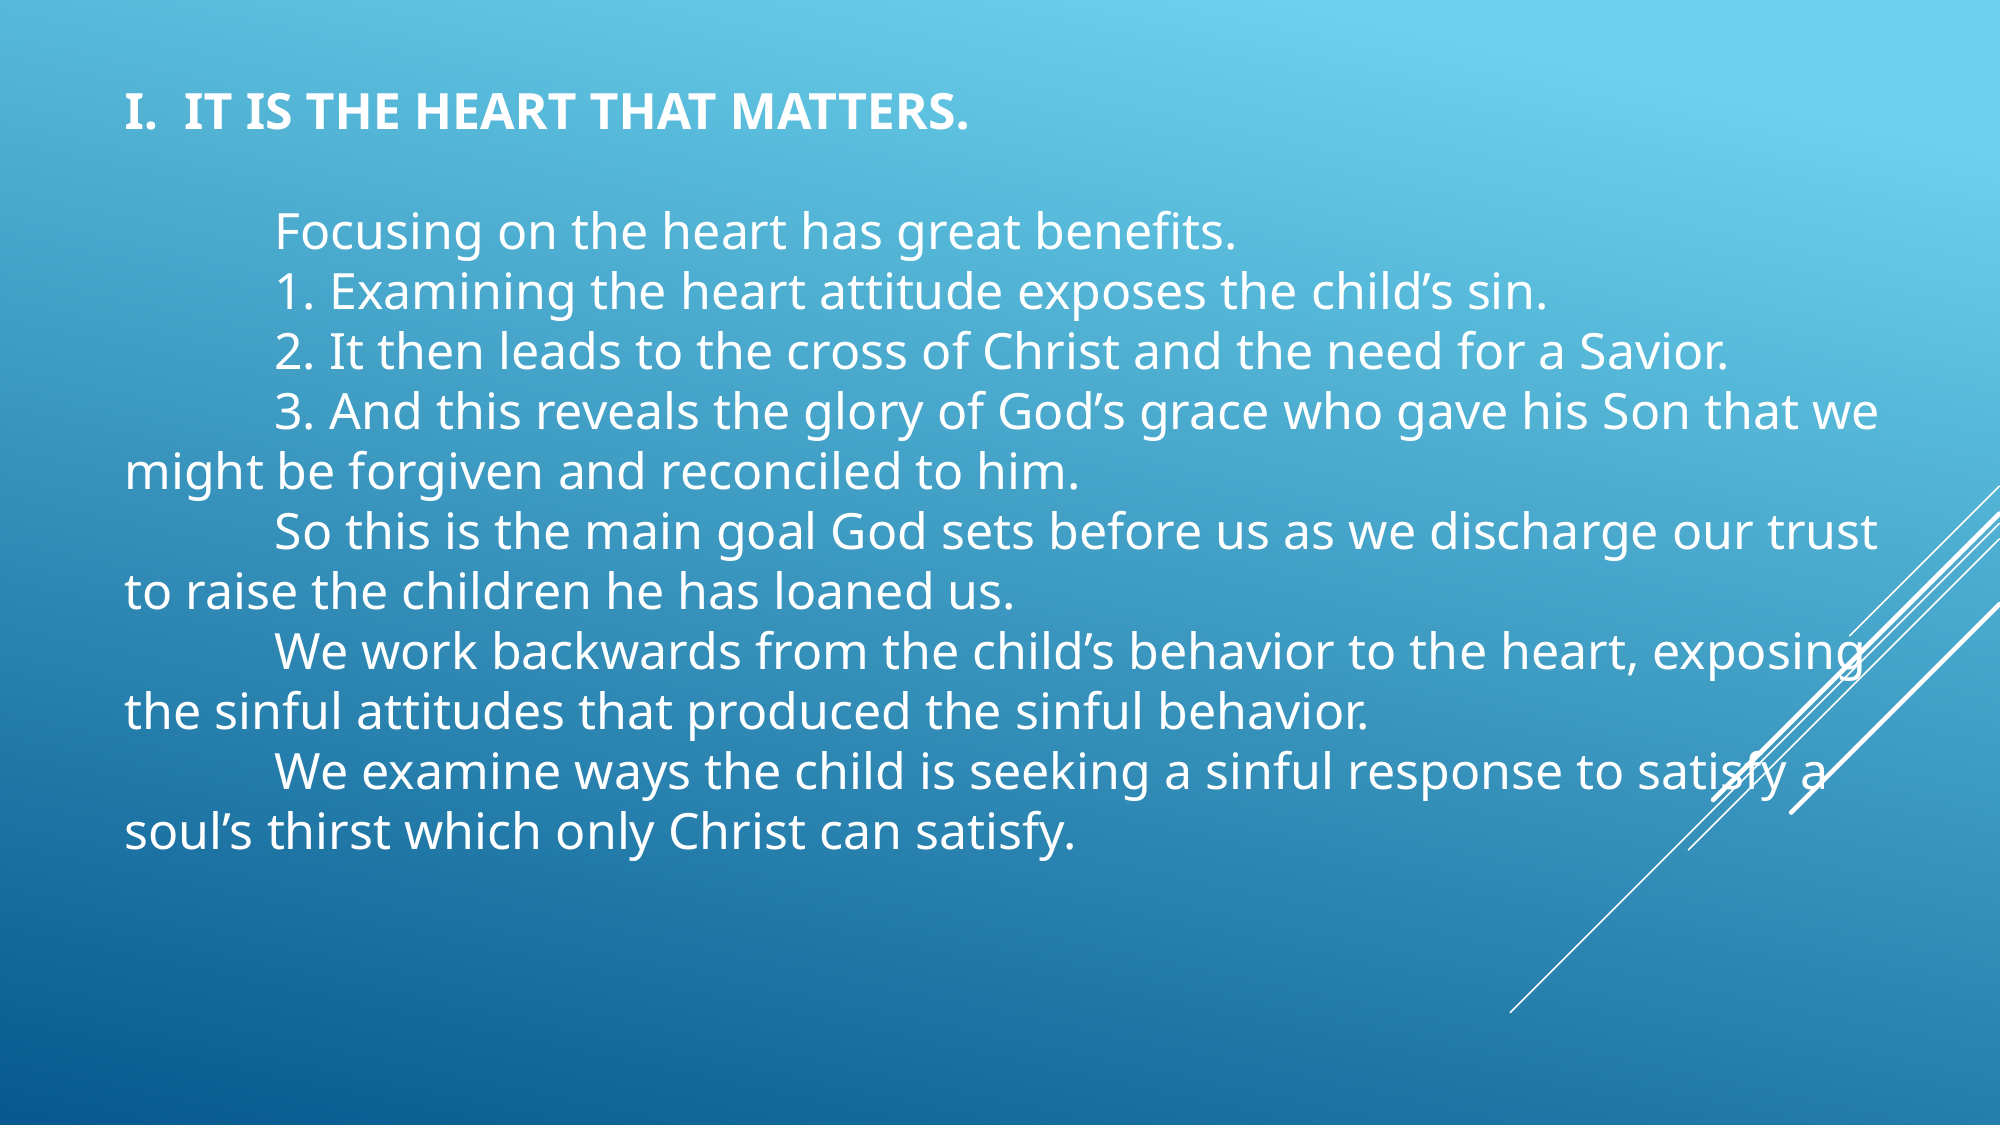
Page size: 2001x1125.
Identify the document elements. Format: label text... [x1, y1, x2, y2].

text_box I. IT IS THE HEART THAT MATTERS. Focusing on the heart has great benefits. 1. Examining the heart attitude exposes the child’s sin. 2. It then leads to the cross of Christ and the need for a Savior. 3. And this reveals the glory of God’s grace who gave his Son that we might be forgiven and reconciled to him. So this is the main goal God sets before us as we discharge our trust to raise the children he has loaned us. We work backwards from the child’s behavior to the heart, exposing the sinful attitudes that produced the sinful behavior. We examine ways the child is seeking a sinful response to satisfy a soul’s thirst which only Christ can satisfy. [109, 71, 1910, 867]
